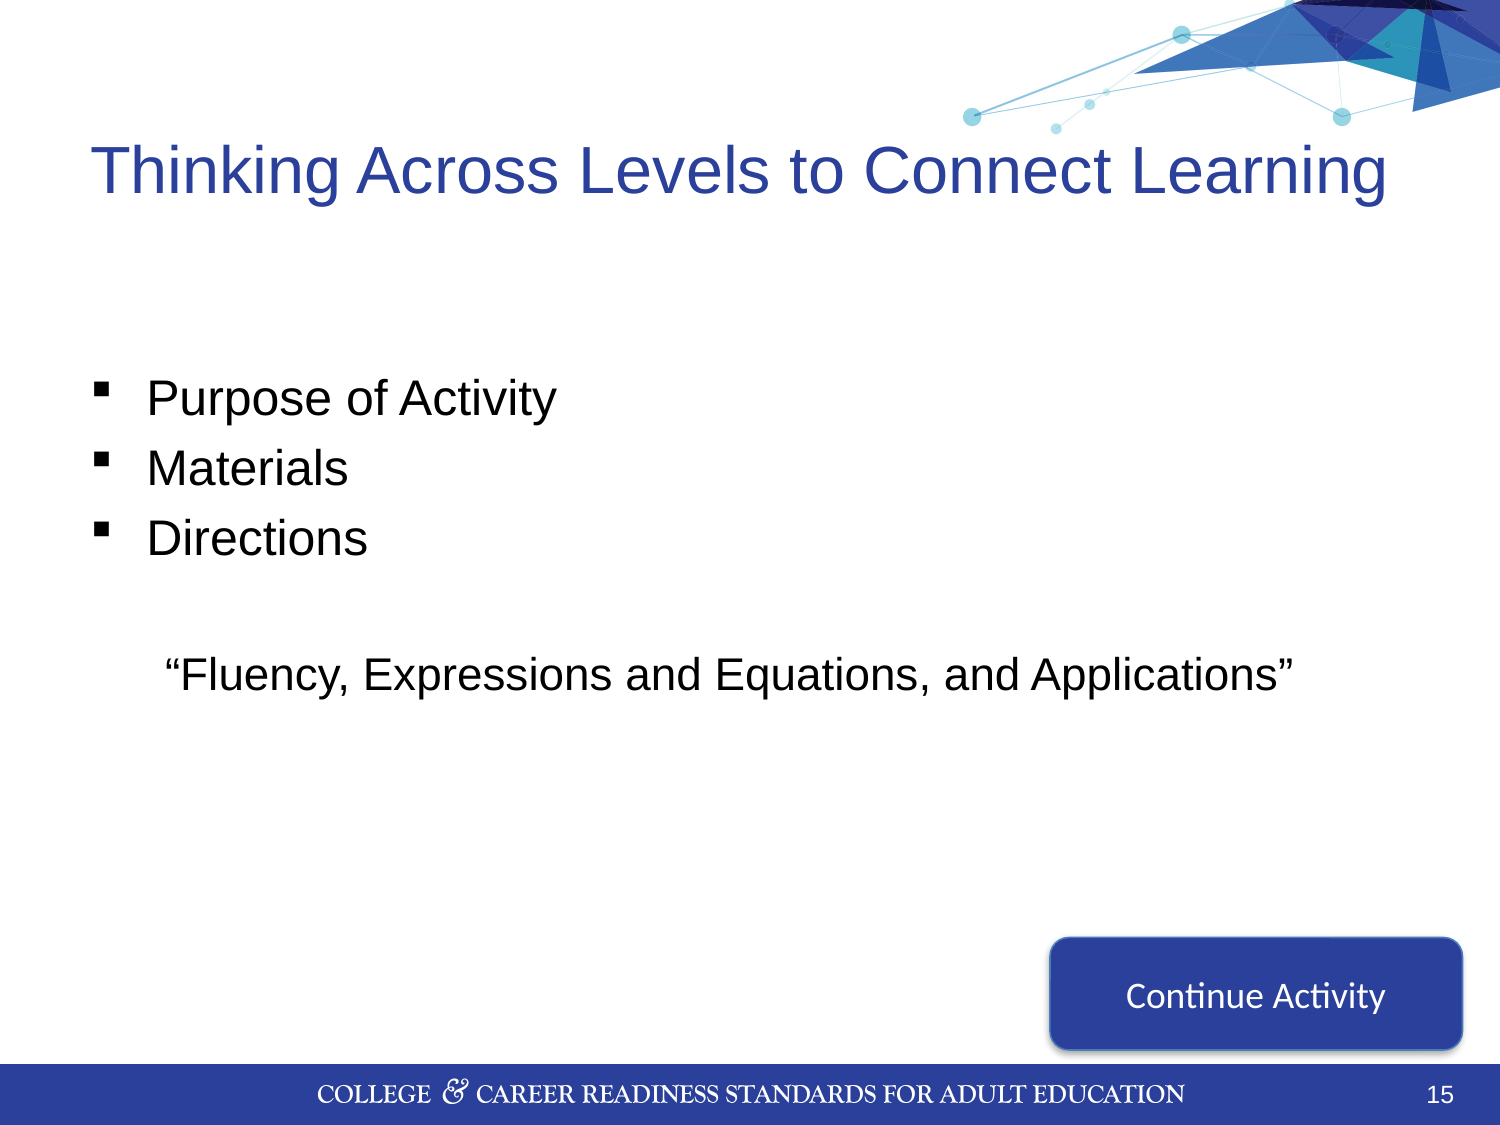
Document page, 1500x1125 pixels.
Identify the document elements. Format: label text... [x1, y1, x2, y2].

picture [0, 0, 1500, 1125]
slide_number 15 [1119, 1063, 1470, 1124]
list Purpose of Activity Materials Directions “Fluency, Expressions and Equations, and Applications” [75, 357, 1425, 725]
title Thinking Across Levels to Connect Learning [75, 129, 1425, 284]
text_box Continue Activity [1049, 936, 1464, 1051]
